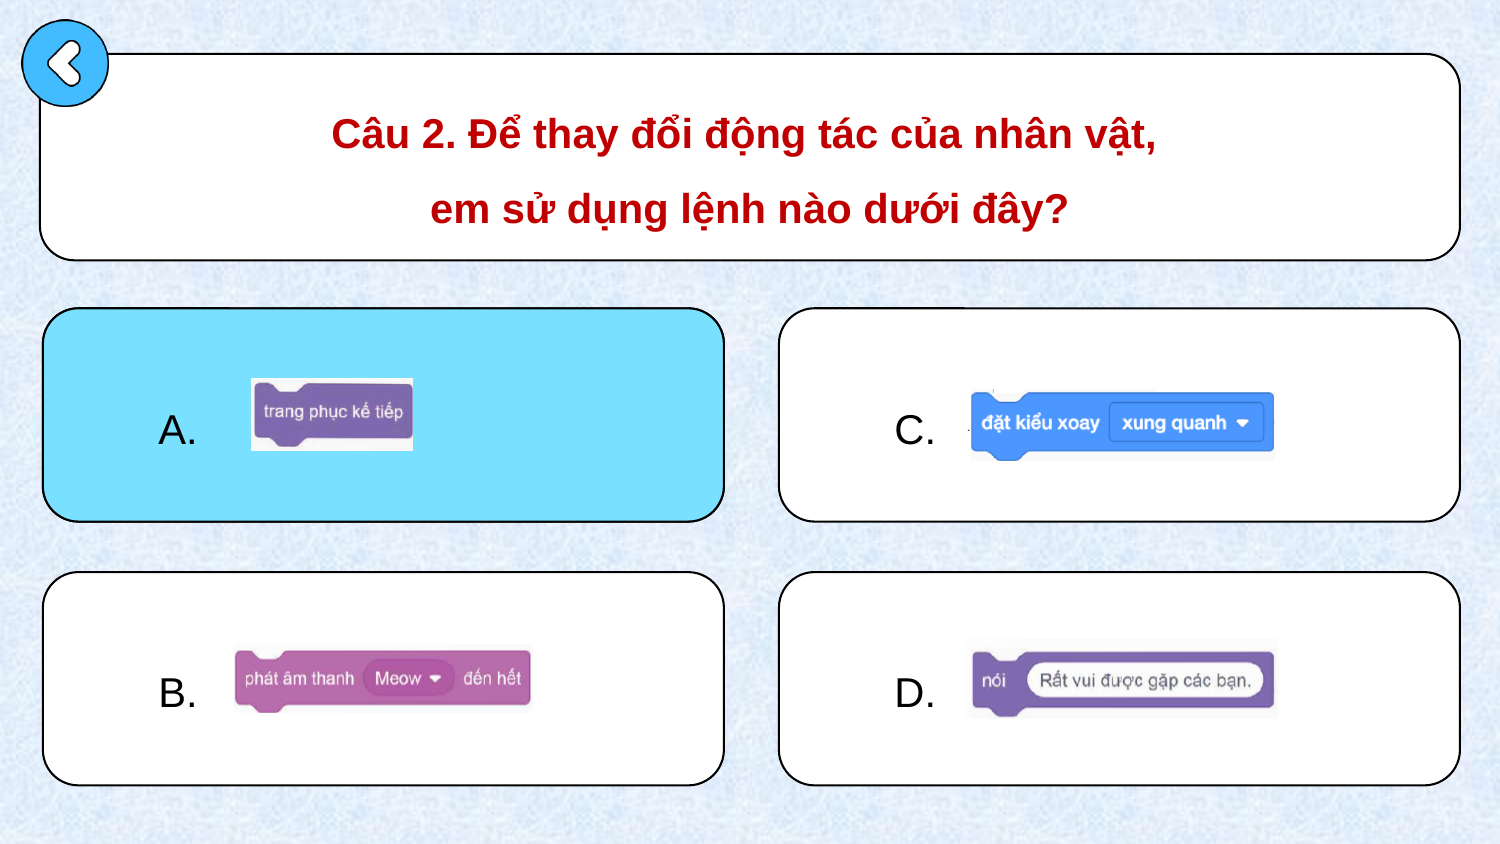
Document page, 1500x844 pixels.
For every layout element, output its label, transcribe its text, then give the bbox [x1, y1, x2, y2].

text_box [42, 308, 725, 522]
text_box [42, 571, 725, 786]
text_box Câu 2. Để thay đổi động tác của nhân vật, em sử dụng lệnh nào dưới đây? [37, 51, 1463, 263]
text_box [778, 308, 1461, 522]
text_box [778, 571, 1461, 786]
picture [21, 19, 109, 107]
